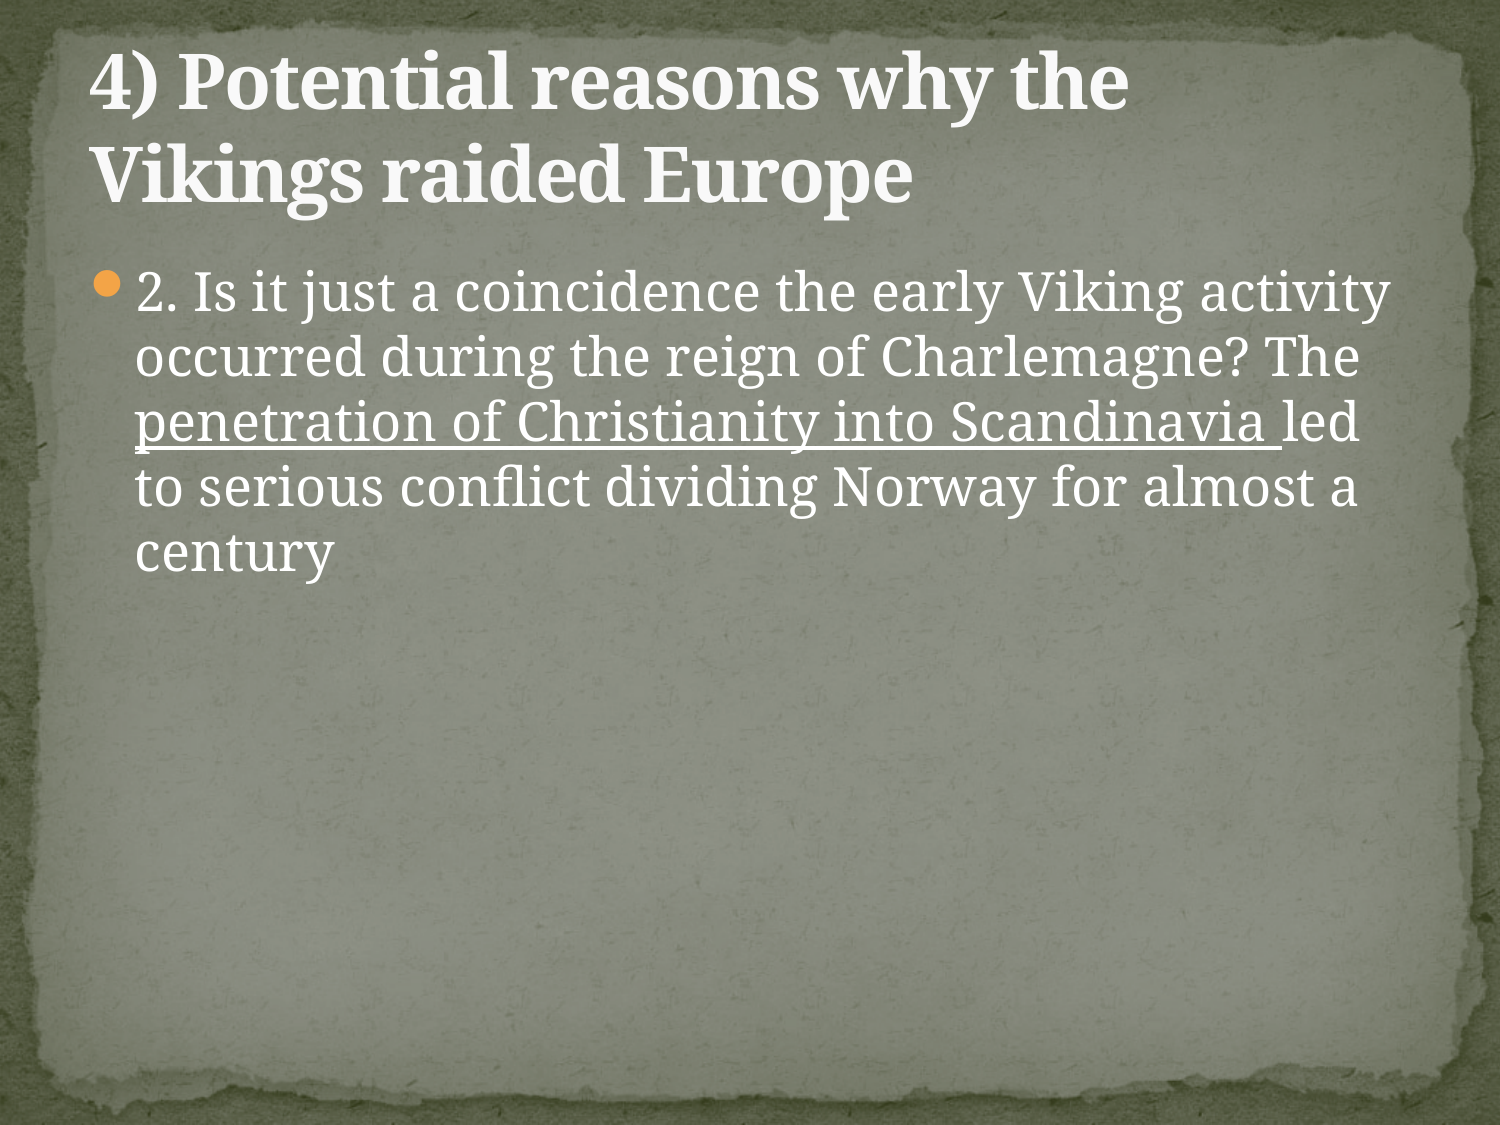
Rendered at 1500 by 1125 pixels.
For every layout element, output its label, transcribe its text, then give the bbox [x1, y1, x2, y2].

list 2. Is it just a coincidence the early Viking activity occurred during the reign of Charlemagne? The penetration of Christianity into Scandinavia led to serious conflict dividing Norway for almost a century [75, 249, 1425, 1000]
title 4) Potential reasons why the Vikings raided Europe [74, 24, 1425, 225]
